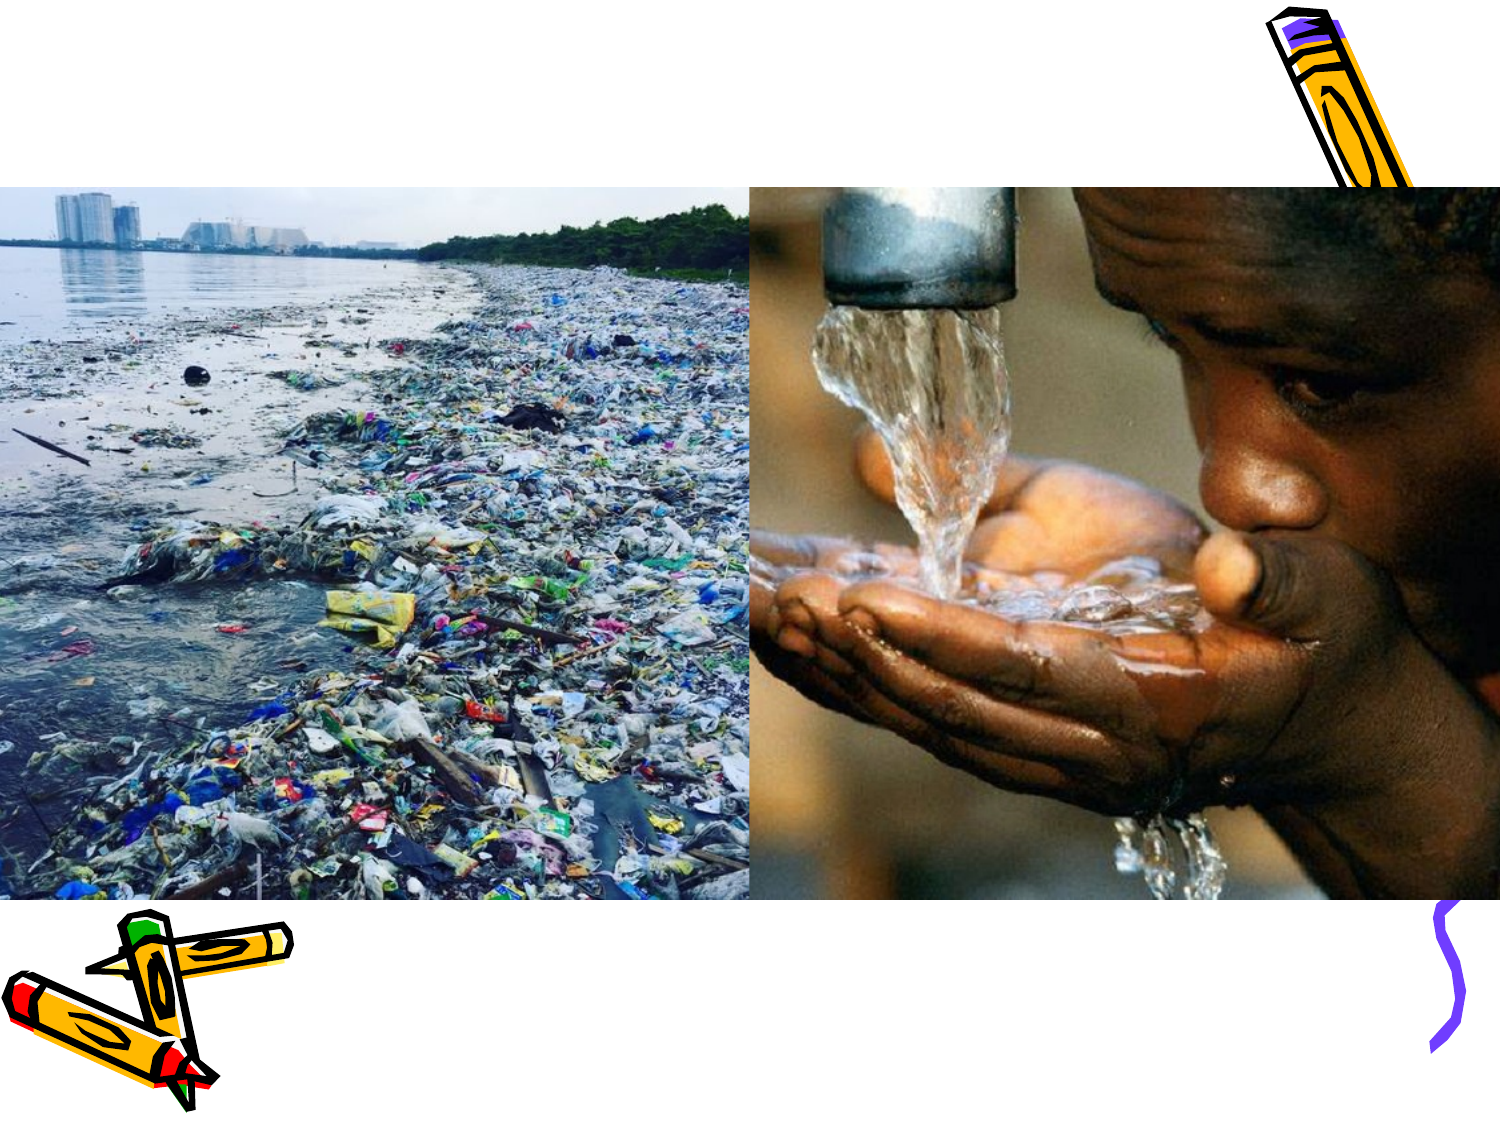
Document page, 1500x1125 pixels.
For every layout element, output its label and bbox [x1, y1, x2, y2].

picture [0, 187, 1500, 901]
